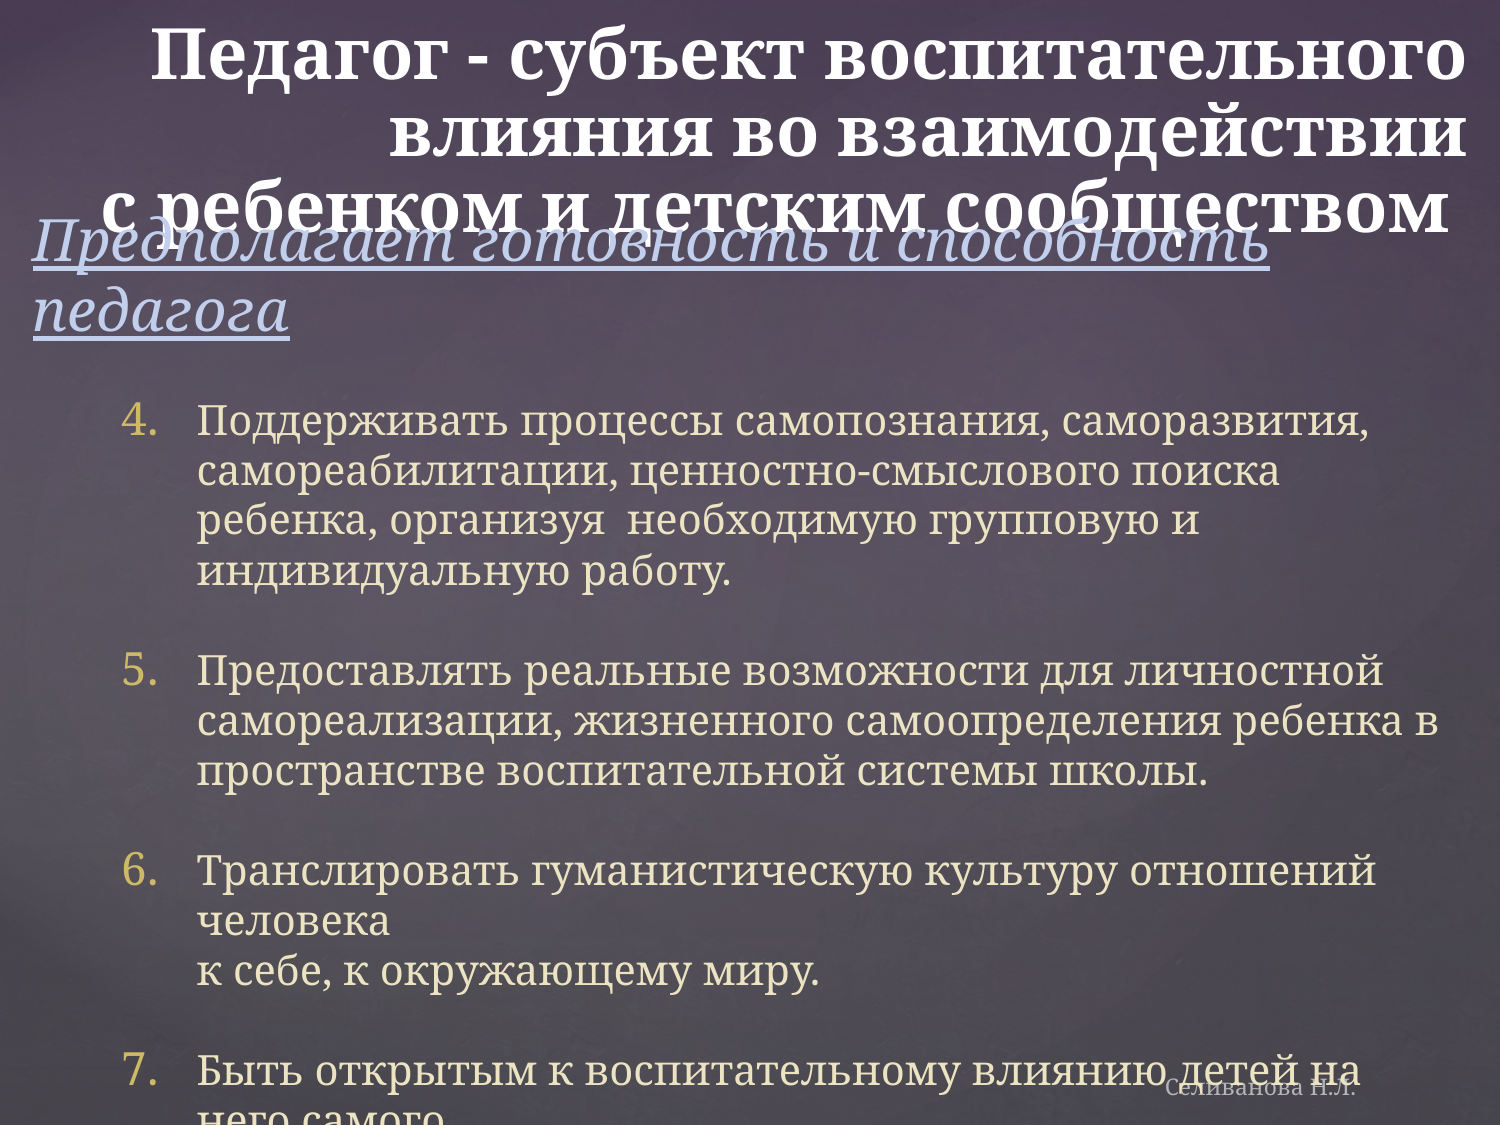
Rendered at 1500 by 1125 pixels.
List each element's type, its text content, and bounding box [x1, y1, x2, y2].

title Педагог - субъект воспитательного влияния во взаимодействии с ребенком и детским сообществом [0, 0, 1484, 256]
list Предполагает готовность и способность педагога Поддерживать процессы самопознания, саморазвития, самореабилитации, ценностно-смыслового поиска ребенка, организуя необходимую групповую и индивидуальную работу. Предоставлять реальные возможности для личностной самореализации, жизненного самоопределения ребенка в пространстве воспитательной системы школы. Транслировать гуманистическую культуру отношений человека к себе, к окружающему миру. Быть открытым к воспитательному влиянию детей на него самого. [17, 373, 1477, 974]
footer Селиванова Н.Л. [1149, 1065, 1500, 1125]
